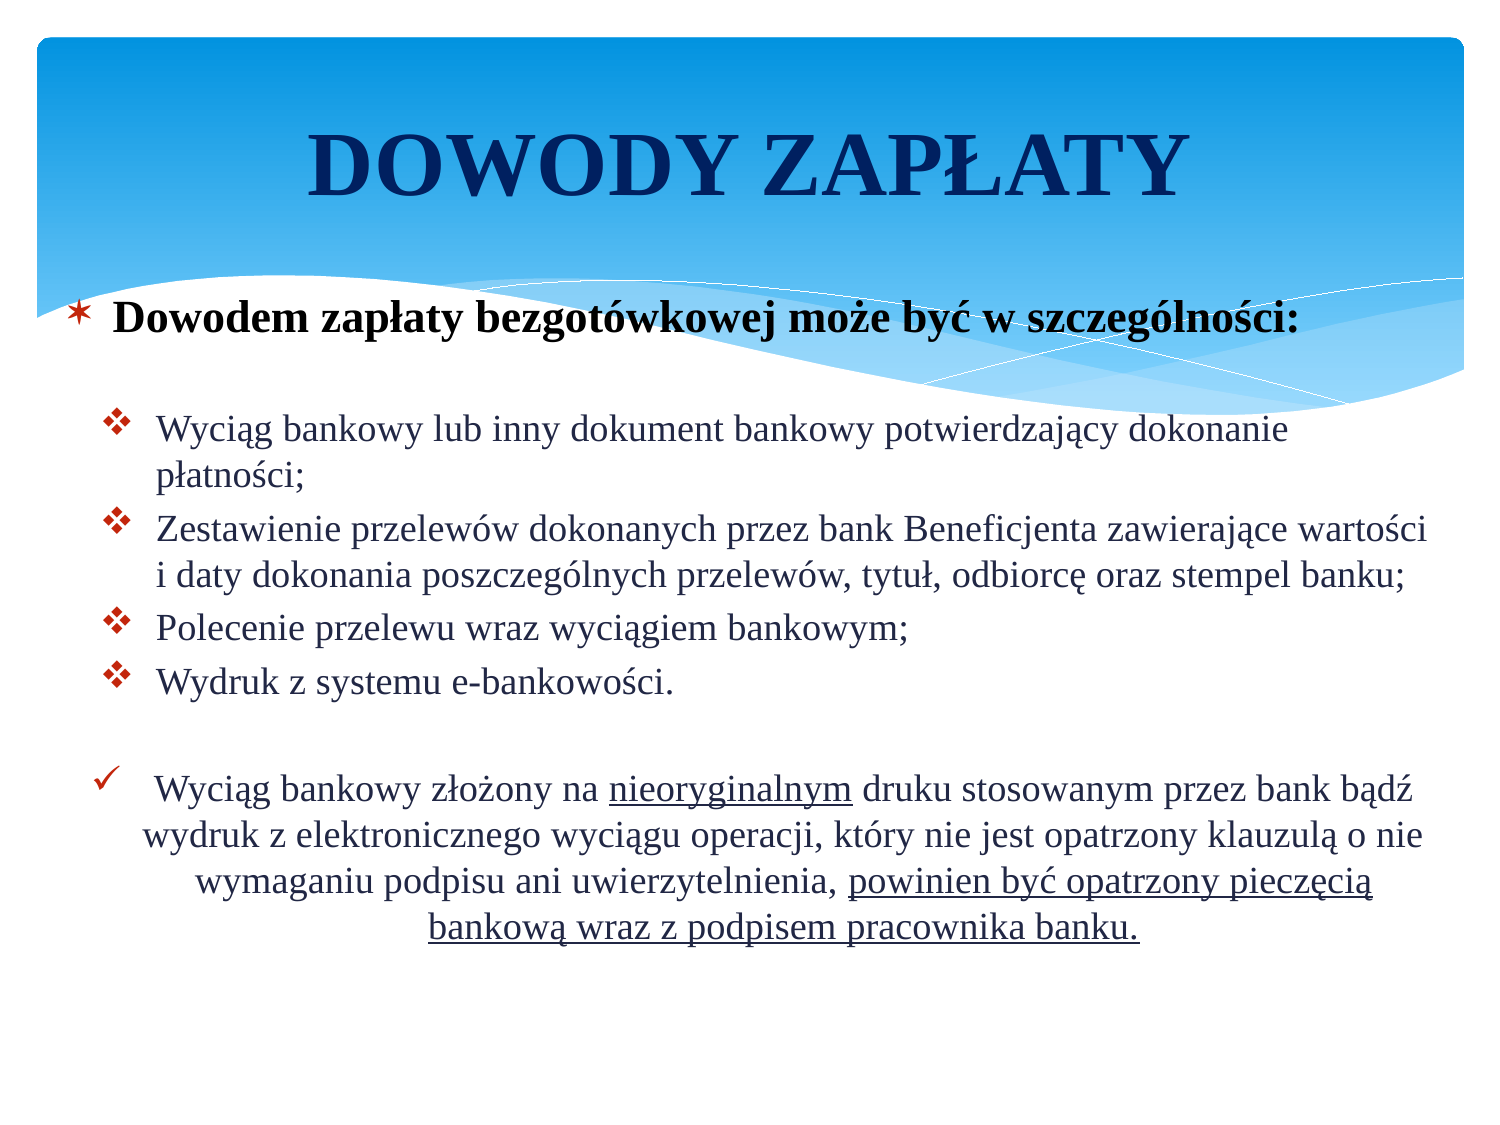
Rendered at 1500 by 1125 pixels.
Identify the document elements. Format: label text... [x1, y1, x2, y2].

title DOWODY ZAPŁATY [75, 55, 1425, 261]
list Dowodem zapłaty bezgotówkowej może być w szczególności: Wyciąg bankowy lub inny dokument bankowy potwierdzający dokonanie płatności; Zestawienie przelewów dokonanych przez bank Beneficjenta zawierające wartości i daty dokonania poszczególnych przelewów, tytuł, odbiorcę oraz stempel banku; Polecenie przelewu wraz wyciągiem bankowym; Wydruk z systemu e-bankowości. Wyciąg bankowy złożony na nieoryginalnym druku stosowanym przez bank bądź wydruk z elektronicznego wyciągu operacji, który nie jest opatrzony klauzulą o nie wymaganiu podpisu ani uwierzytelnienia, powinien być opatrzony pieczęcią bankową wraz z podpisem pracownika banku. [53, 278, 1459, 1005]
